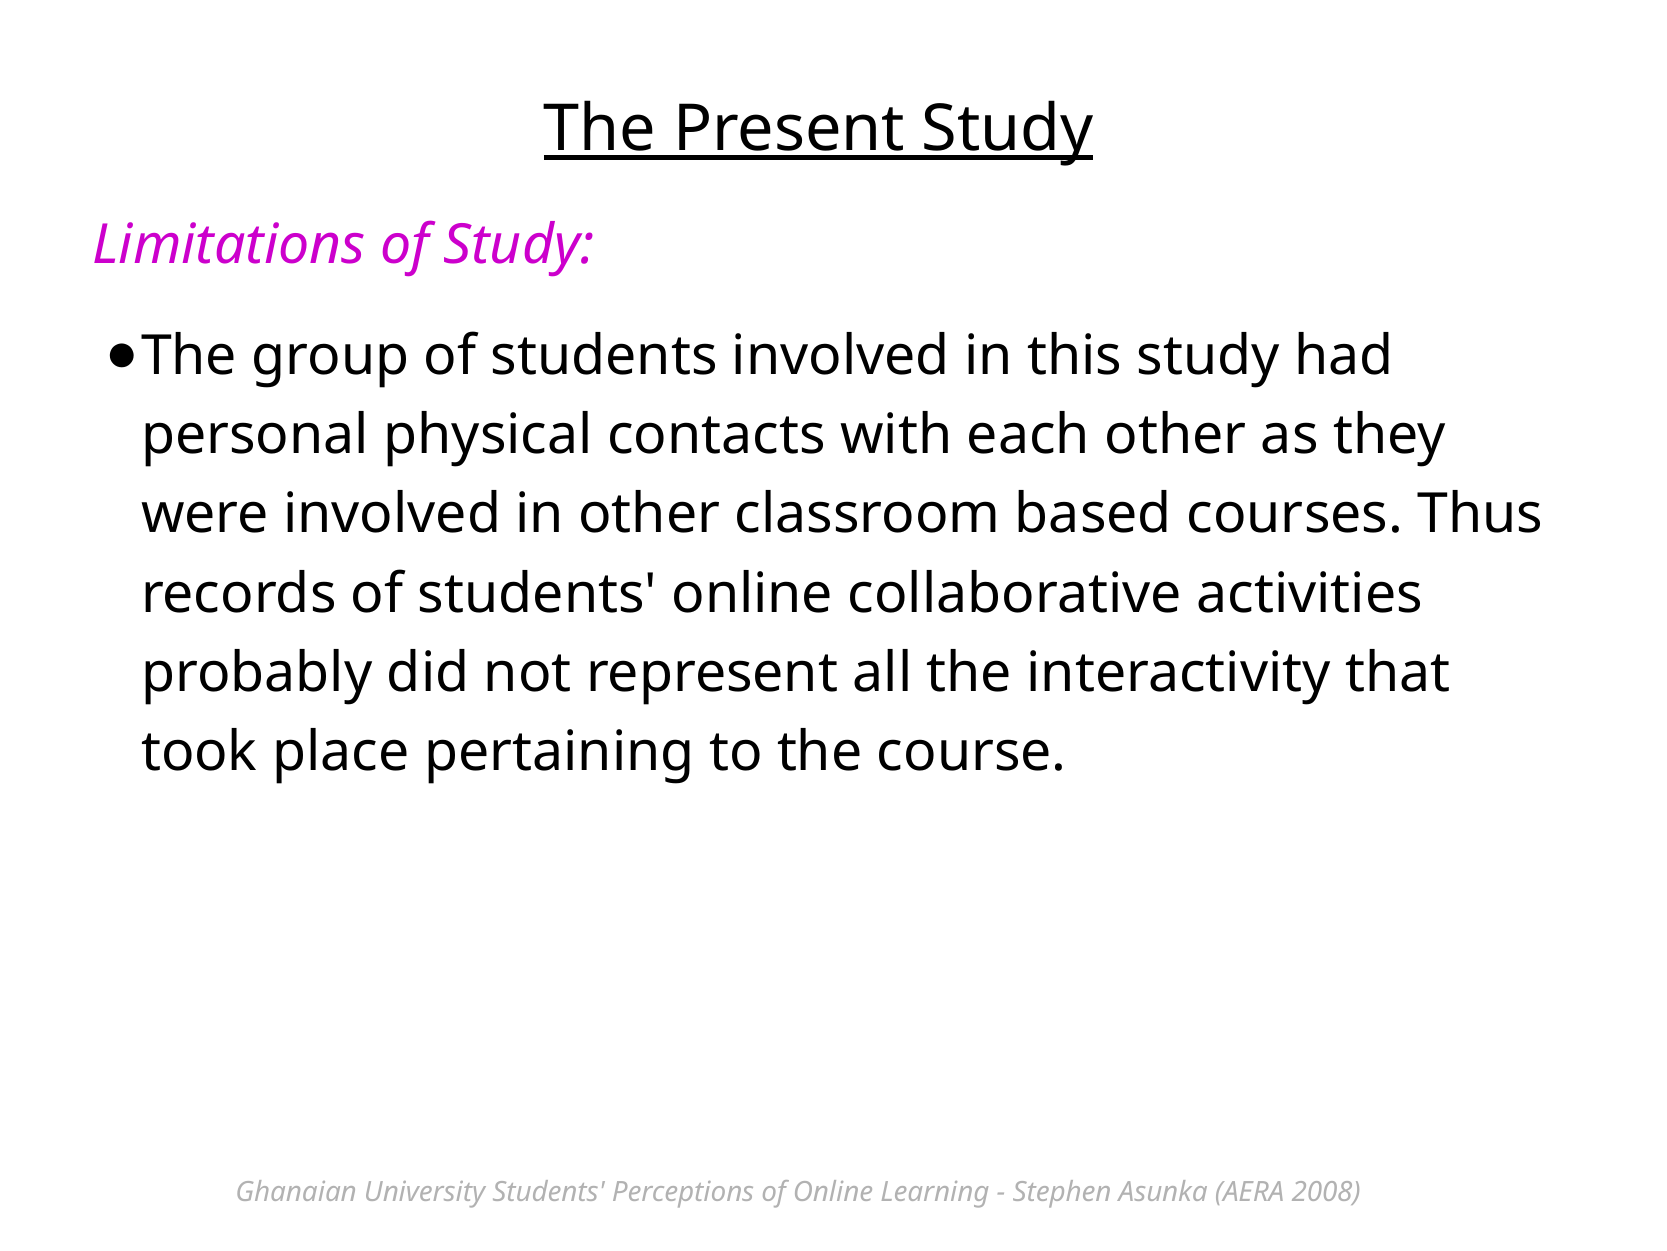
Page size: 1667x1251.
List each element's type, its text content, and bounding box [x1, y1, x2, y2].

text_box Ghanaian University Students' Perceptions of Online Learning - Stephen Asunka (AERA 2008) [141, 1161, 1454, 1213]
text_box The Present Study [197, 63, 1441, 155]
text_box Limitations of Study: [86, 188, 1538, 268]
list The group of students involved in this study had personal physical contacts with each other as they were involved in other classroom based courses. Thus records of students' online collaborative activities probably did not represent all the interactivity that took place pertaining to the course. [72, 300, 1552, 907]
